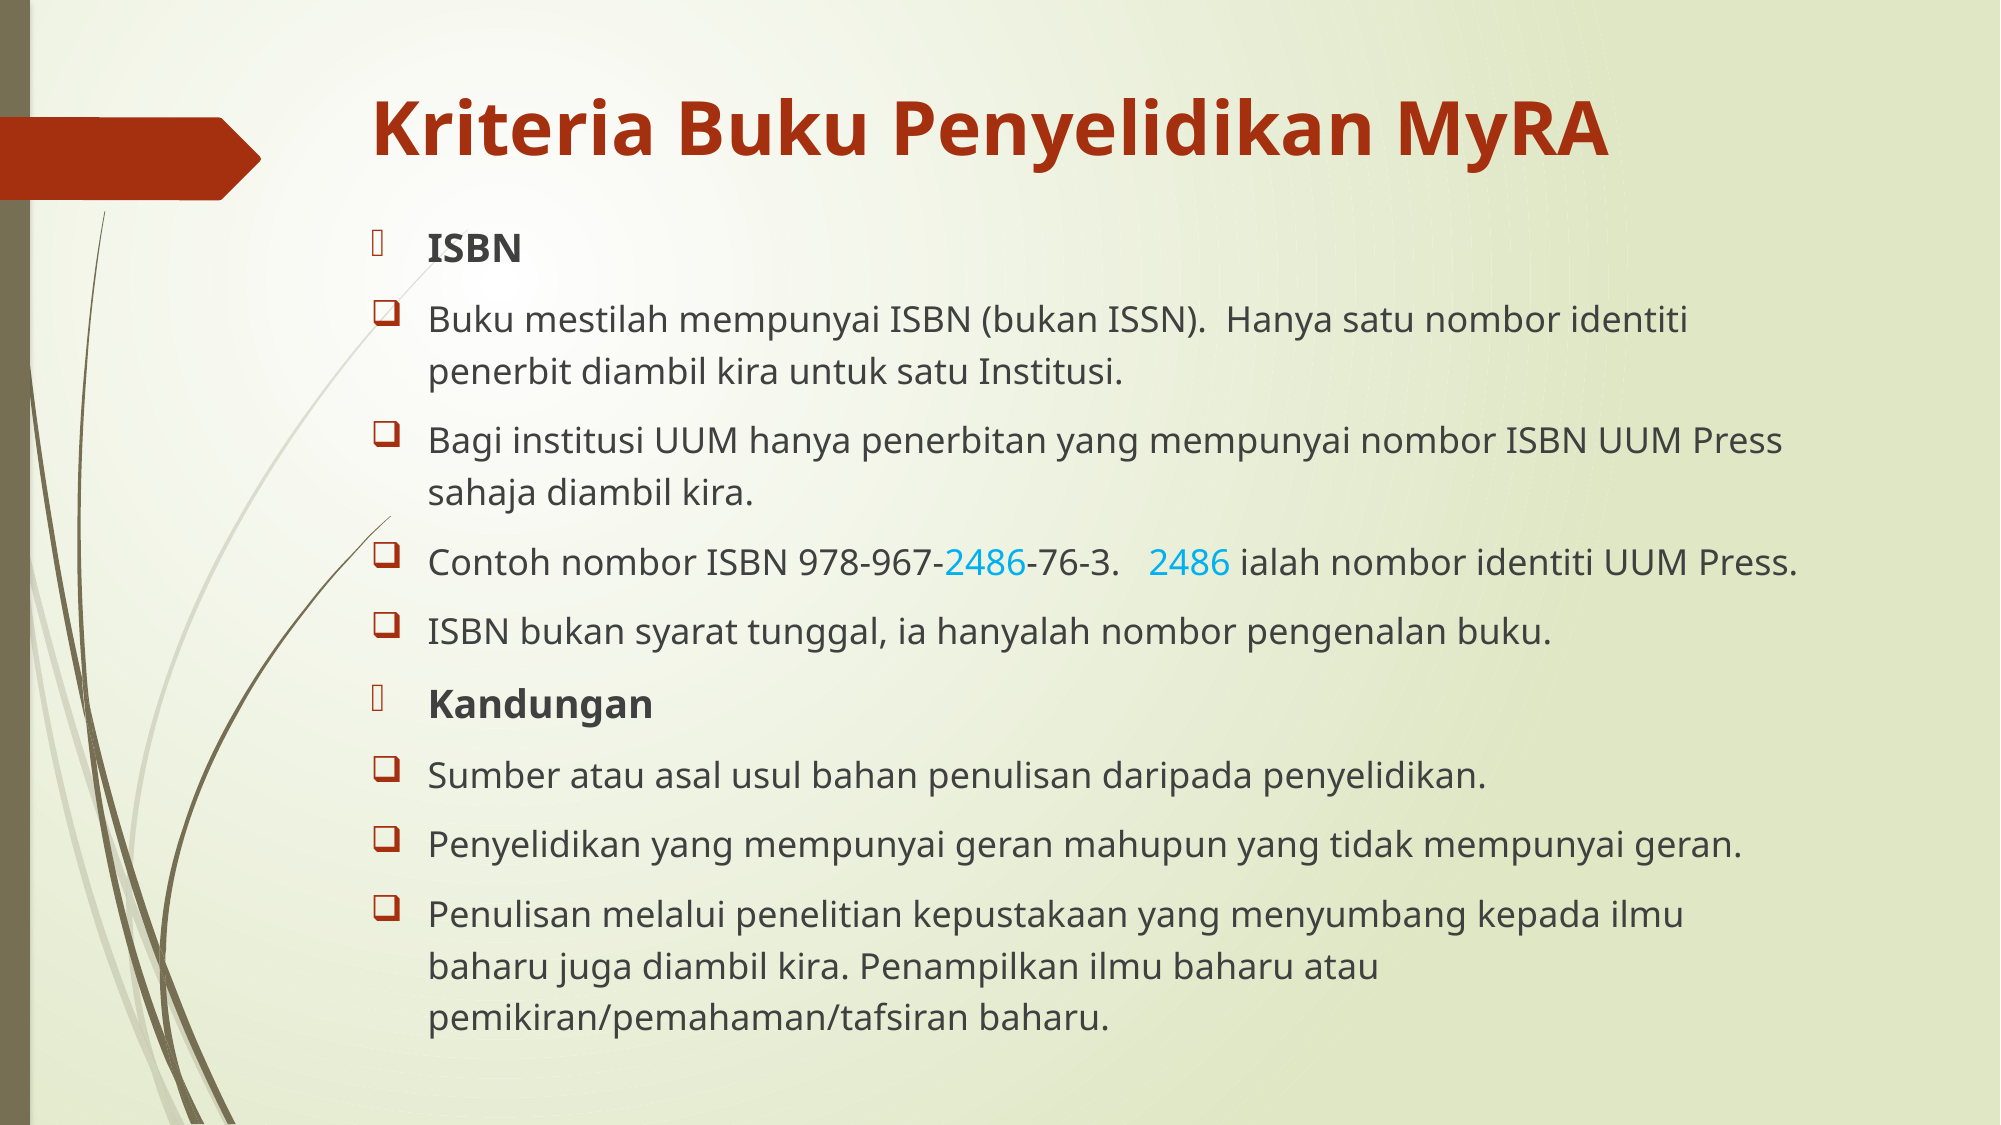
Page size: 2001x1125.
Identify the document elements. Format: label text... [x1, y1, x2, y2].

list ISBN Buku mestilah mempunyai ISBN (bukan ISSN). Hanya satu nombor identiti penerbit diambil kira untuk satu Institusi. Bagi institusi UUM hanya penerbitan yang mempunyai nombor ISBN UUM Press sahaja diambil kira. Contoh nombor ISBN 978-967-2486-76-3. 2486 ialah nombor identiti UUM Press. ISBN bukan syarat tunggal, ia hanyalah nombor pengenalan buku. Kandungan Sumber atau asal usul bahan penulisan daripada penyelidikan. Penyelidikan yang mempunyai geran mahupun yang tidak mempunyai geran. Penulisan melalui penelitian kepustakaan yang menyumbang kepada ilmu baharu juga diambil kira. Penampilkan ilmu baharu atau pemikiran/pemahaman/tafsiran baharu. [355, 154, 1819, 1065]
title Kriteria Buku Penyelidikan MyRA [355, 72, 1818, 154]
